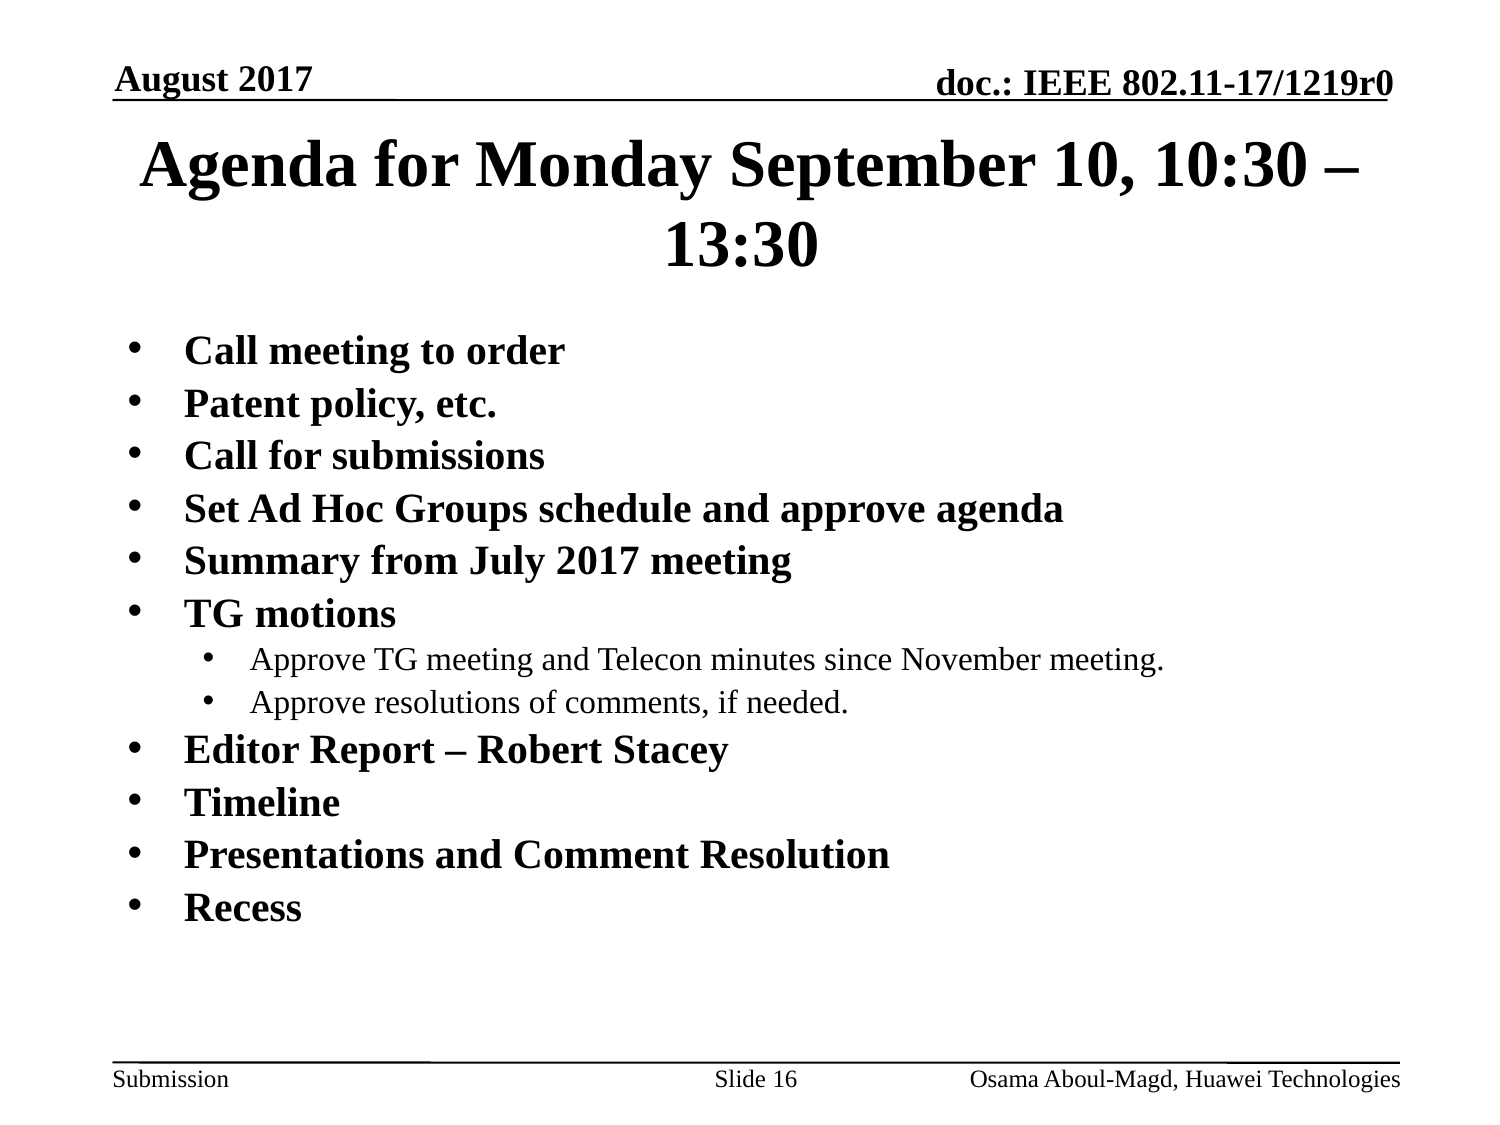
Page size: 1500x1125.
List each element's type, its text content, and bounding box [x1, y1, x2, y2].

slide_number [114, 54, 423, 100]
title Agenda for Monday September 10, 10:30 – 13:30 [62, 112, 1438, 288]
footer Osama Aboul-Magd, Huawei Technologies [878, 1061, 1402, 1093]
slide_number Slide 16 [712, 1061, 800, 1123]
list Call meeting to order Patent policy, etc. Call for submissions Set Ad Hoc Groups schedule and approve agenda Summary from July 2017 meeting TG motions Approve TG meeting and Telecon minutes since November meeting. Approve resolutions of comments, if needed. Editor Report – Robert Stacey Timeline Presentations and Comment Resolution Recess [112, 324, 1388, 1000]
